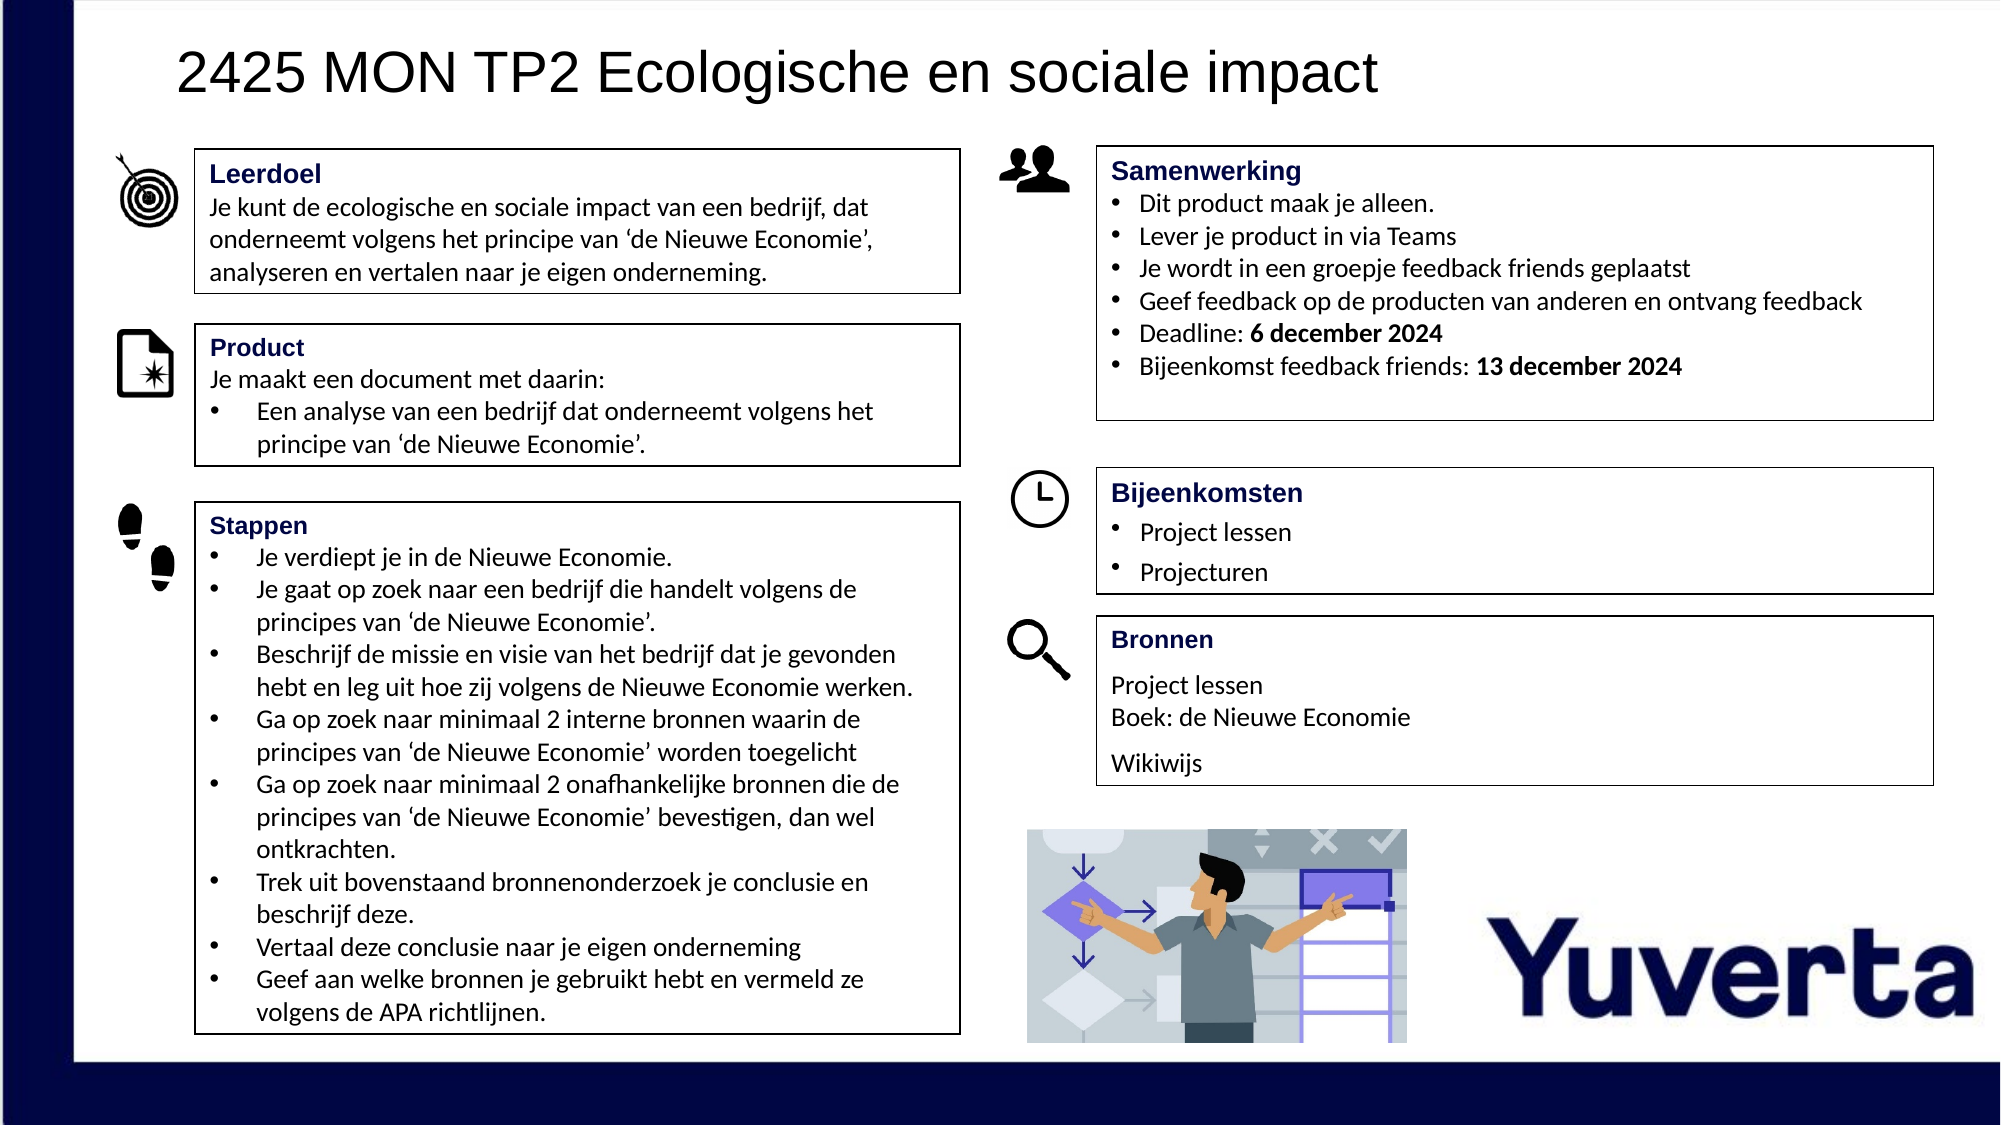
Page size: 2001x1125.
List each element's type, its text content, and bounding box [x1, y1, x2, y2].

text_box Product Je maakt een document met daarin: Een analyse van een bedrijf dat onderneemt volgens het principe van ‘de Nieuwe Economie’. [195, 323, 961, 466]
text_box 2425 MON TP2 Ecologische en sociale impact [162, 27, 1457, 112]
picture [0, 0, 2001, 1125]
text_box Samenwerking Dit product maak je alleen. Lever je product in via Teams Je wordt in een groepje feedback friends geplaatst Geef feedback op de producten van anderen en ontvang feedback Deadline: 6 december 2024 Bijeenkomst feedback friends: 13 december 2024 [1096, 145, 1934, 421]
text_box Bijeenkomsten Project lessen Projecturen [1096, 467, 1934, 594]
text_box Leerdoel Je kunt de ecologische en sociale impact van een bedrijf, dat onderneemt volgens het principe van ‘de Nieuwe Economie’, analyseren en vertalen naar je eigen onderneming. [194, 149, 961, 294]
text_box Stappen Je verdiept je in de Nieuwe Economie. Je gaat op zoek naar een bedrijf die handelt volgens de principes van ‘de Nieuwe Economie’. Beschrijf de missie en visie van het bedrijf dat je gevonden hebt en leg uit hoe zij volgens de Nieuwe Economie werken. Ga op zoek naar minimaal 2 interne bronnen waarin de principes van ‘de Nieuwe Economie’ worden toegelicht Ga op zoek naar minimaal 2 onafhankelijke bronnen die de principes van ‘de Nieuwe Economie’ bevestigen, dan wel ontkrachten. Trek uit bovenstaand bronnenonderzoek je conclusie en beschrijf deze. Vertaal deze conclusie naar je eigen onderneming Geef aan welke bronnen je gebruikt hebt en vermeld ze volgens de APA richtlijnen. [194, 502, 960, 1034]
text_box Bronnen Project lessen Boek: de Nieuwe Economie Wikiwijs [1096, 616, 1934, 786]
